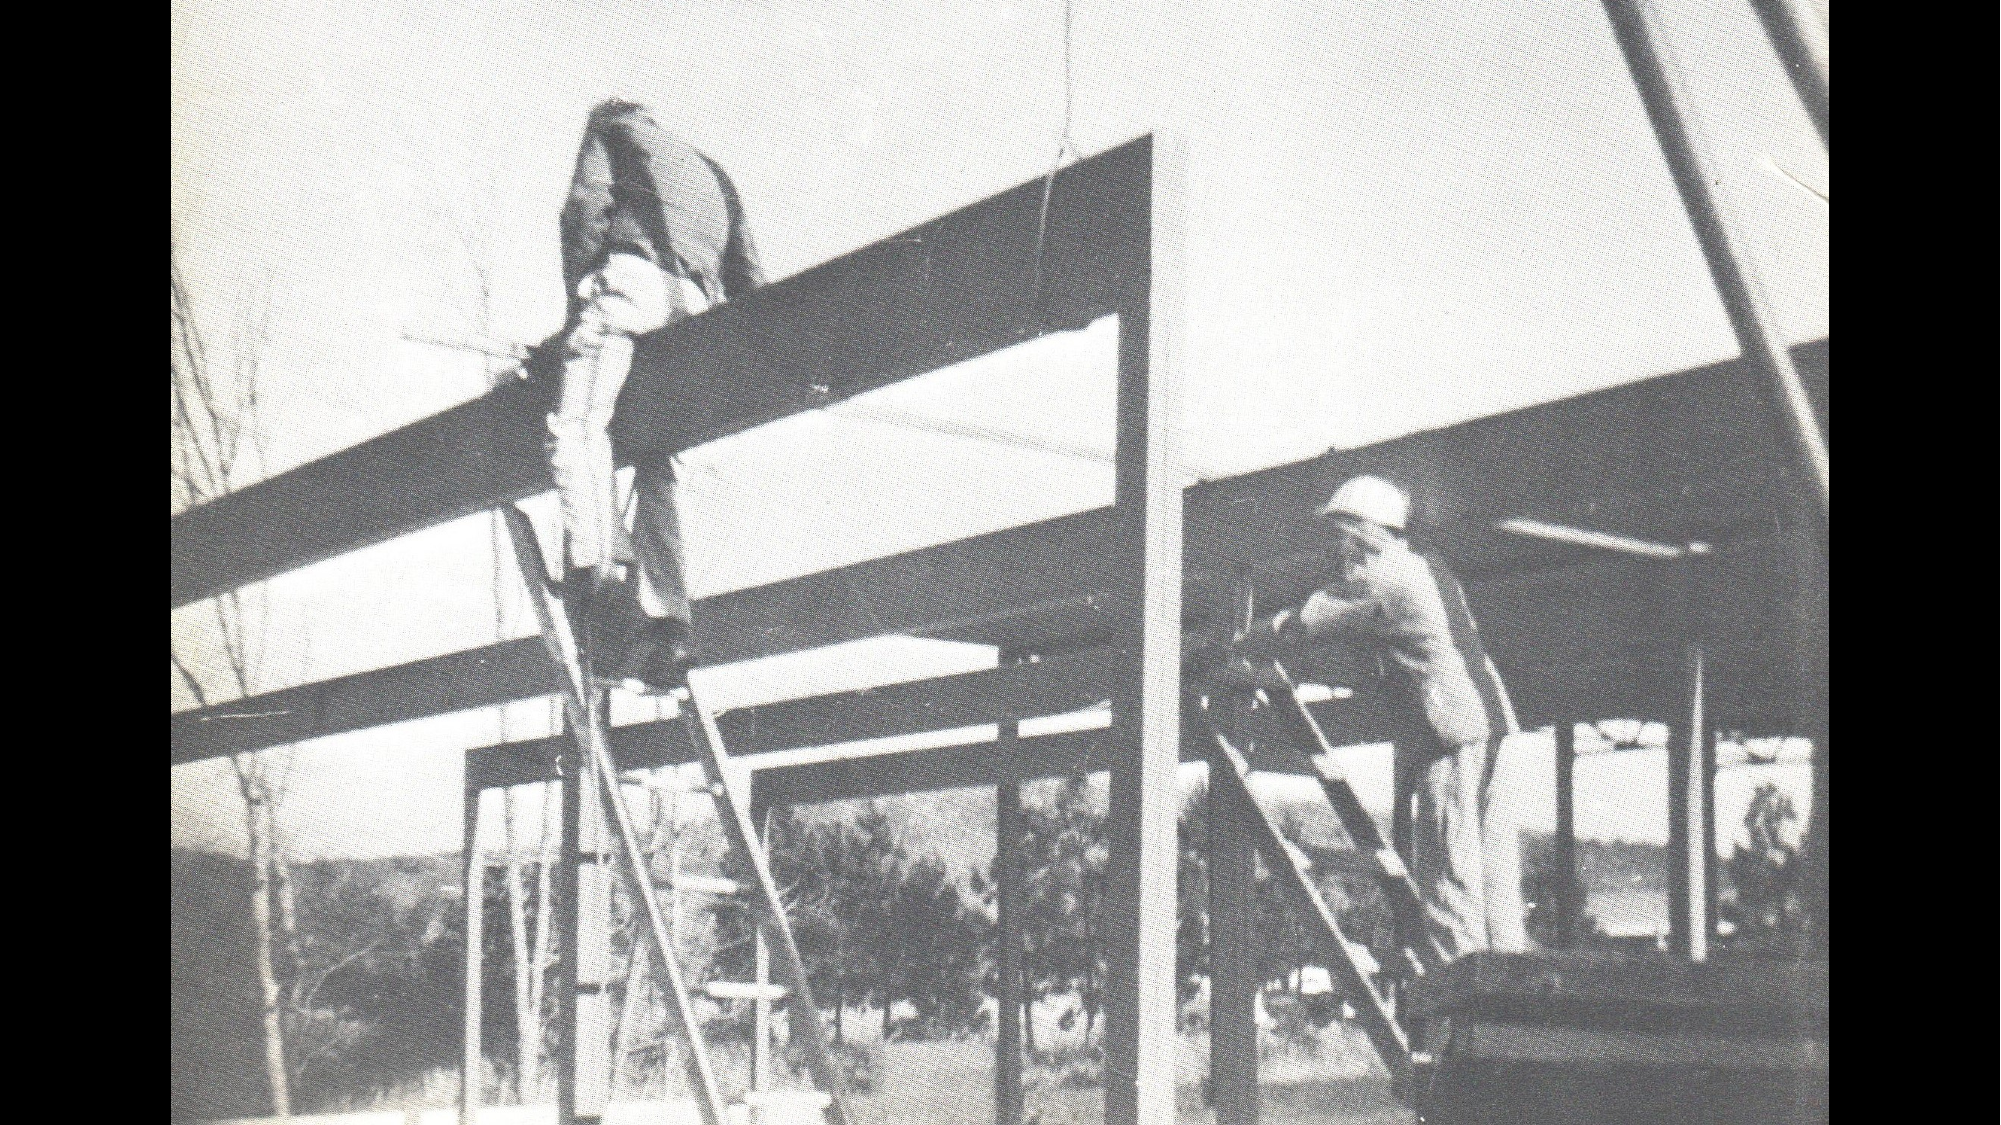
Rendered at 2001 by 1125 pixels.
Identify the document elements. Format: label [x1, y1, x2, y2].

picture [171, 0, 1829, 1125]
